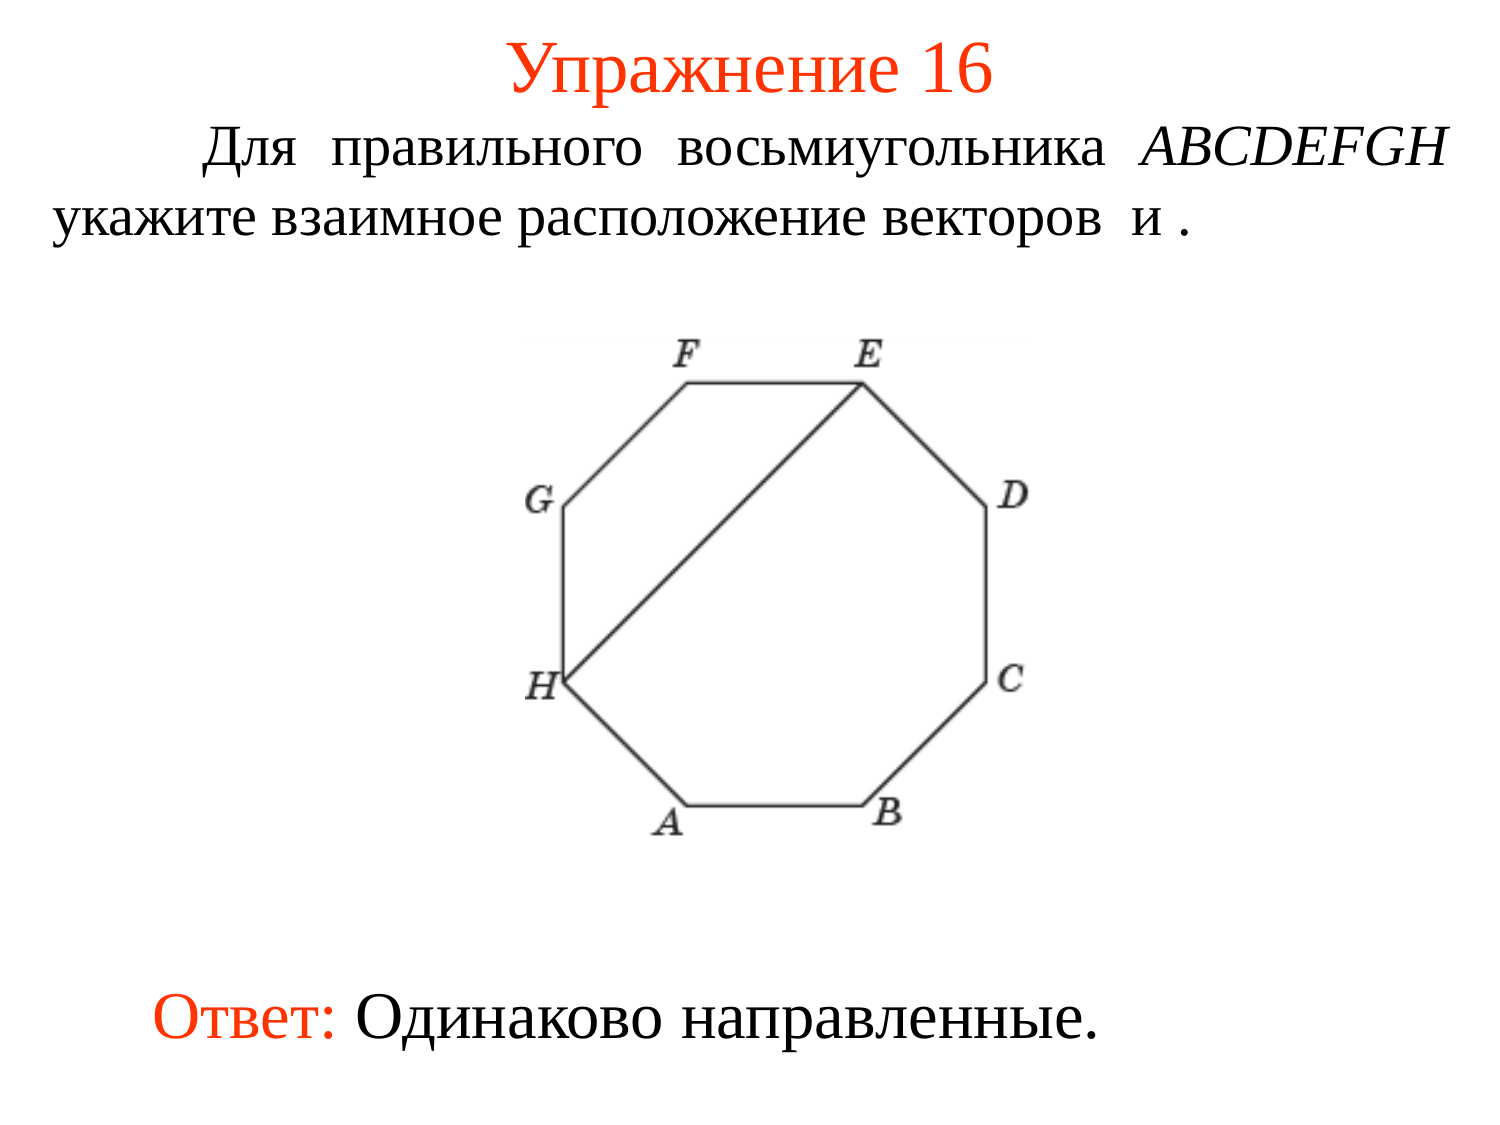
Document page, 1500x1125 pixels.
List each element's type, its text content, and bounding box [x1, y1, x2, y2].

text_box Ответ: Одинаково направленные. [137, 964, 1350, 1059]
picture [525, 335, 1031, 846]
title Упражнение 16 [112, 24, 1388, 100]
